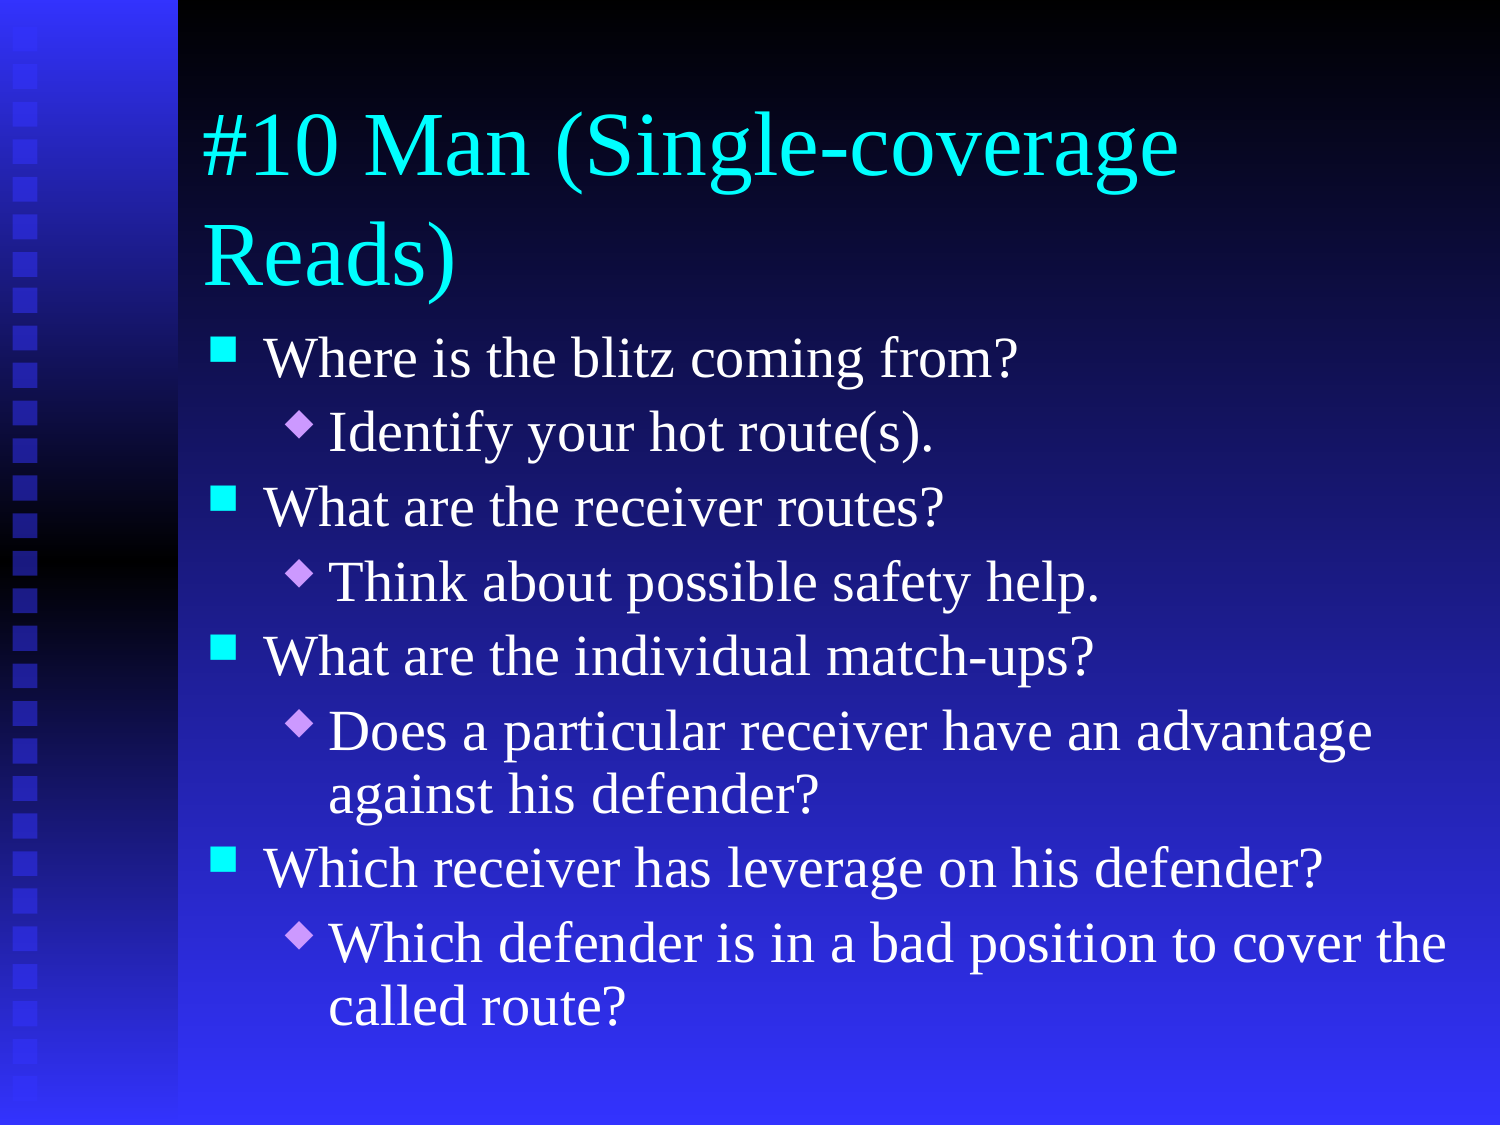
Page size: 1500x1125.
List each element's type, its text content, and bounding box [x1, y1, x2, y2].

list Where is the blitz coming from? Identify your hot route(s). What are the receiver routes? Think about possible safety help. What are the individual match-ups? Does a particular receiver have an advantage against his defender? Which receiver has leverage on his defender? Which defender is in a bad position to cover the called route? [191, 319, 1467, 995]
title #10 Man (Single-coverage Reads) [187, 99, 1463, 288]
